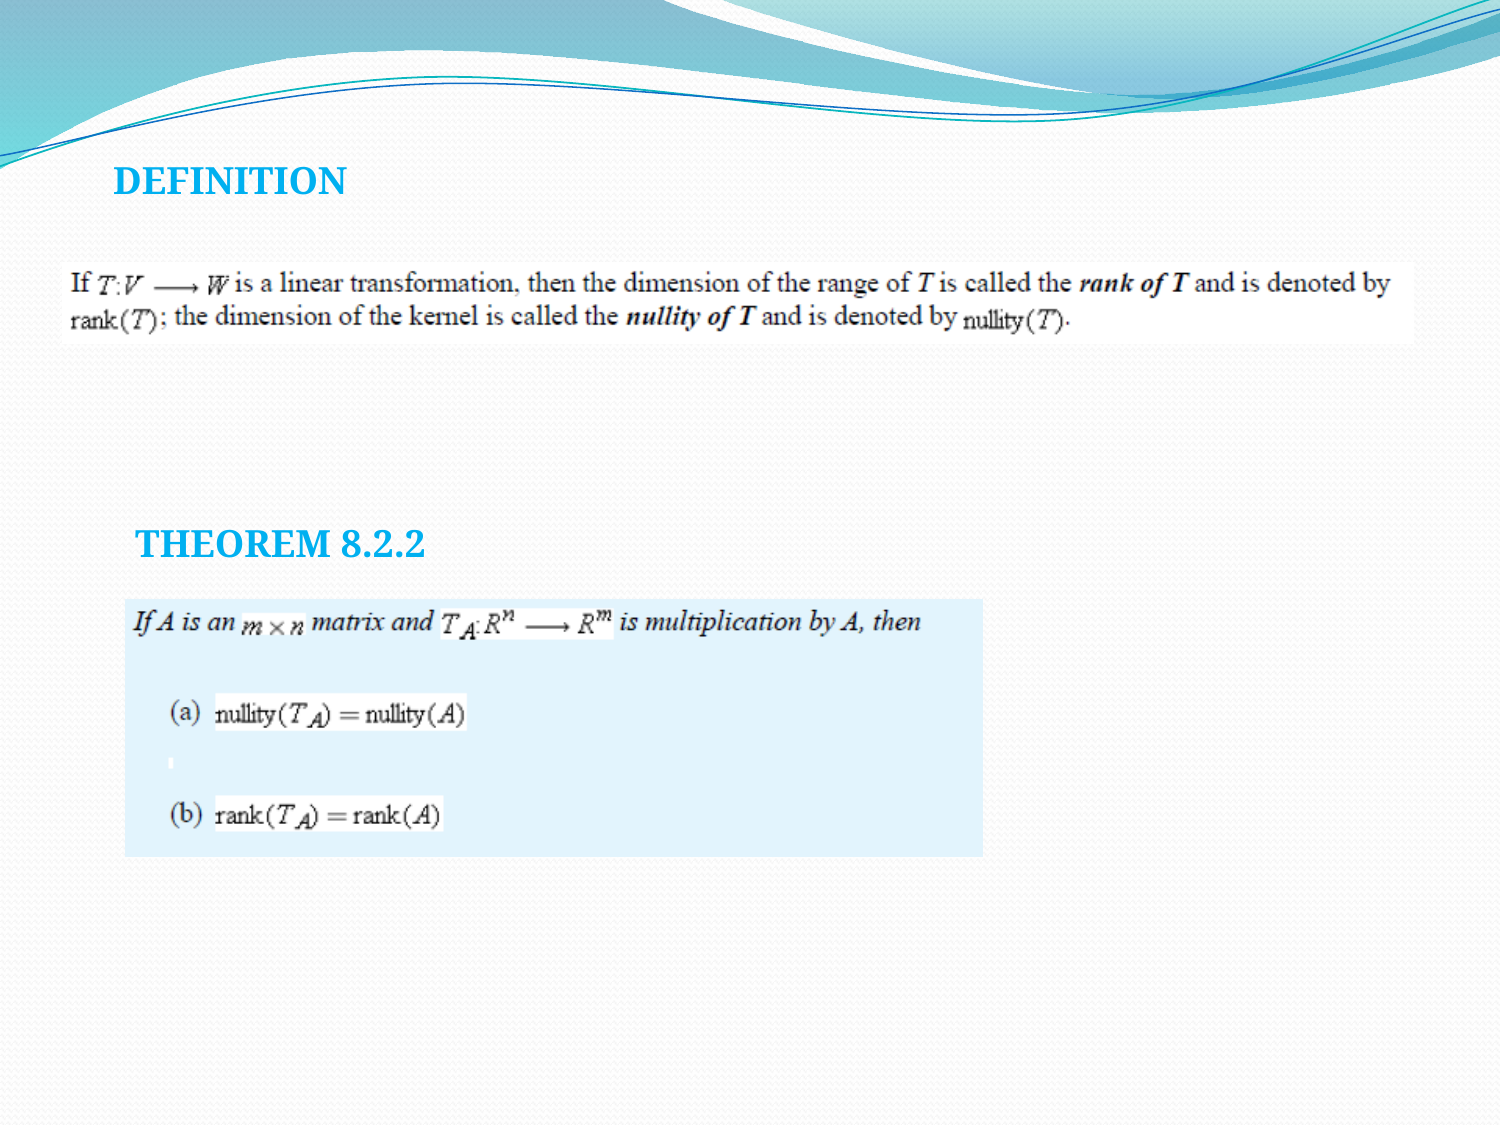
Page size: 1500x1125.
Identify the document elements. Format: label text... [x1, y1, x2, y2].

picture [62, 262, 1415, 344]
text_box THEOREM 8.2.2 [120, 512, 441, 573]
text_box DEFINITION [98, 149, 363, 210]
picture [124, 599, 984, 857]
